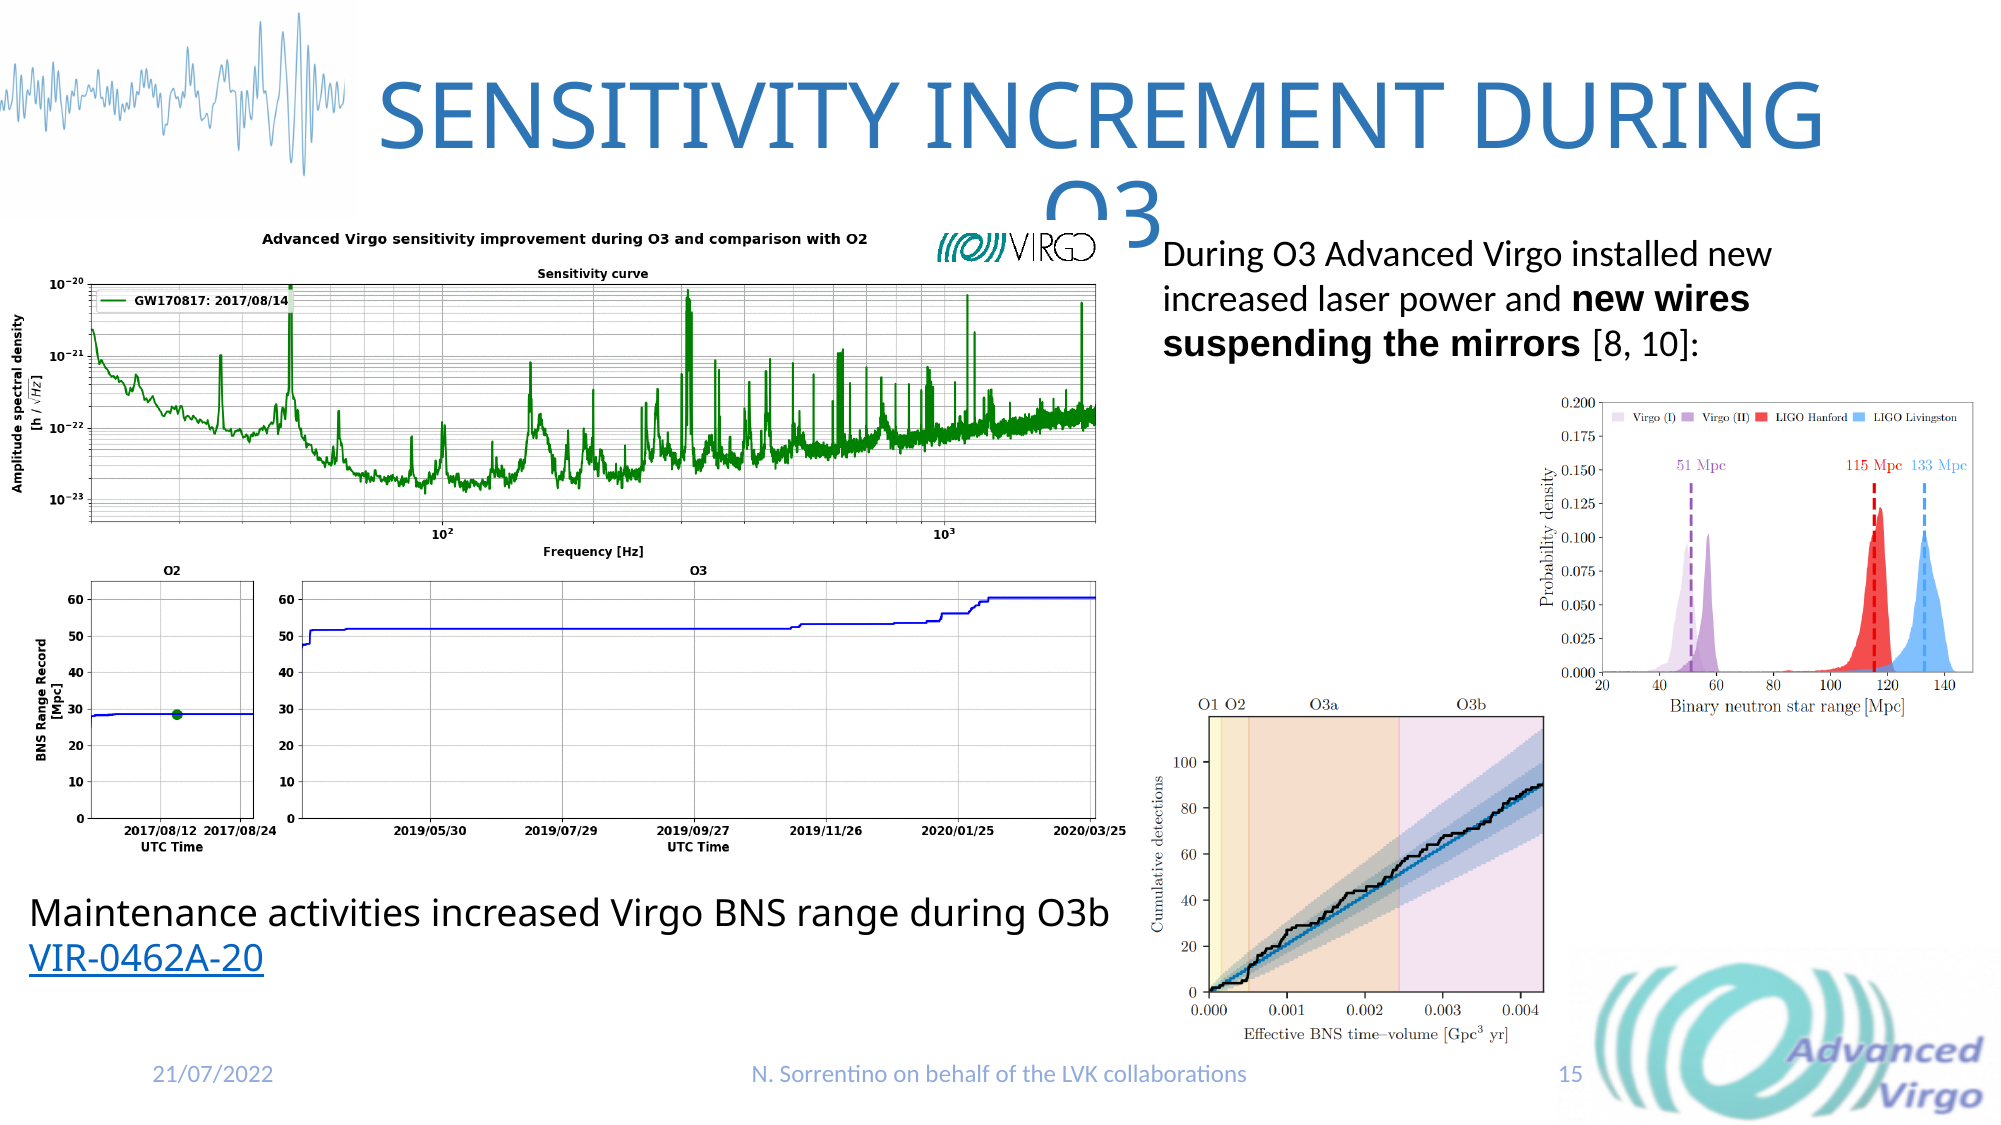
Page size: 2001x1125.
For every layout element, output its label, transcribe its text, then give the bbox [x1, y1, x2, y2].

slide_number 15 [1542, 1042, 1862, 1103]
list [0, 220, 1129, 856]
text_box Maintenance activities increased Virgo BNS range during O3b VIR-0462A-20 [13, 881, 1128, 993]
text_box During O3 Advanced Virgo installed new increased laser power and new wires suspending the mirrors [8, 10]: [1147, 221, 1898, 371]
title SENSITIVITY INCREMENT DURING O3 [343, 59, 1863, 278]
footer N. Sorrentino on behalf of the LVK collaborations [662, 1042, 1338, 1103]
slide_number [137, 1042, 588, 1103]
picture [1128, 386, 2000, 1055]
